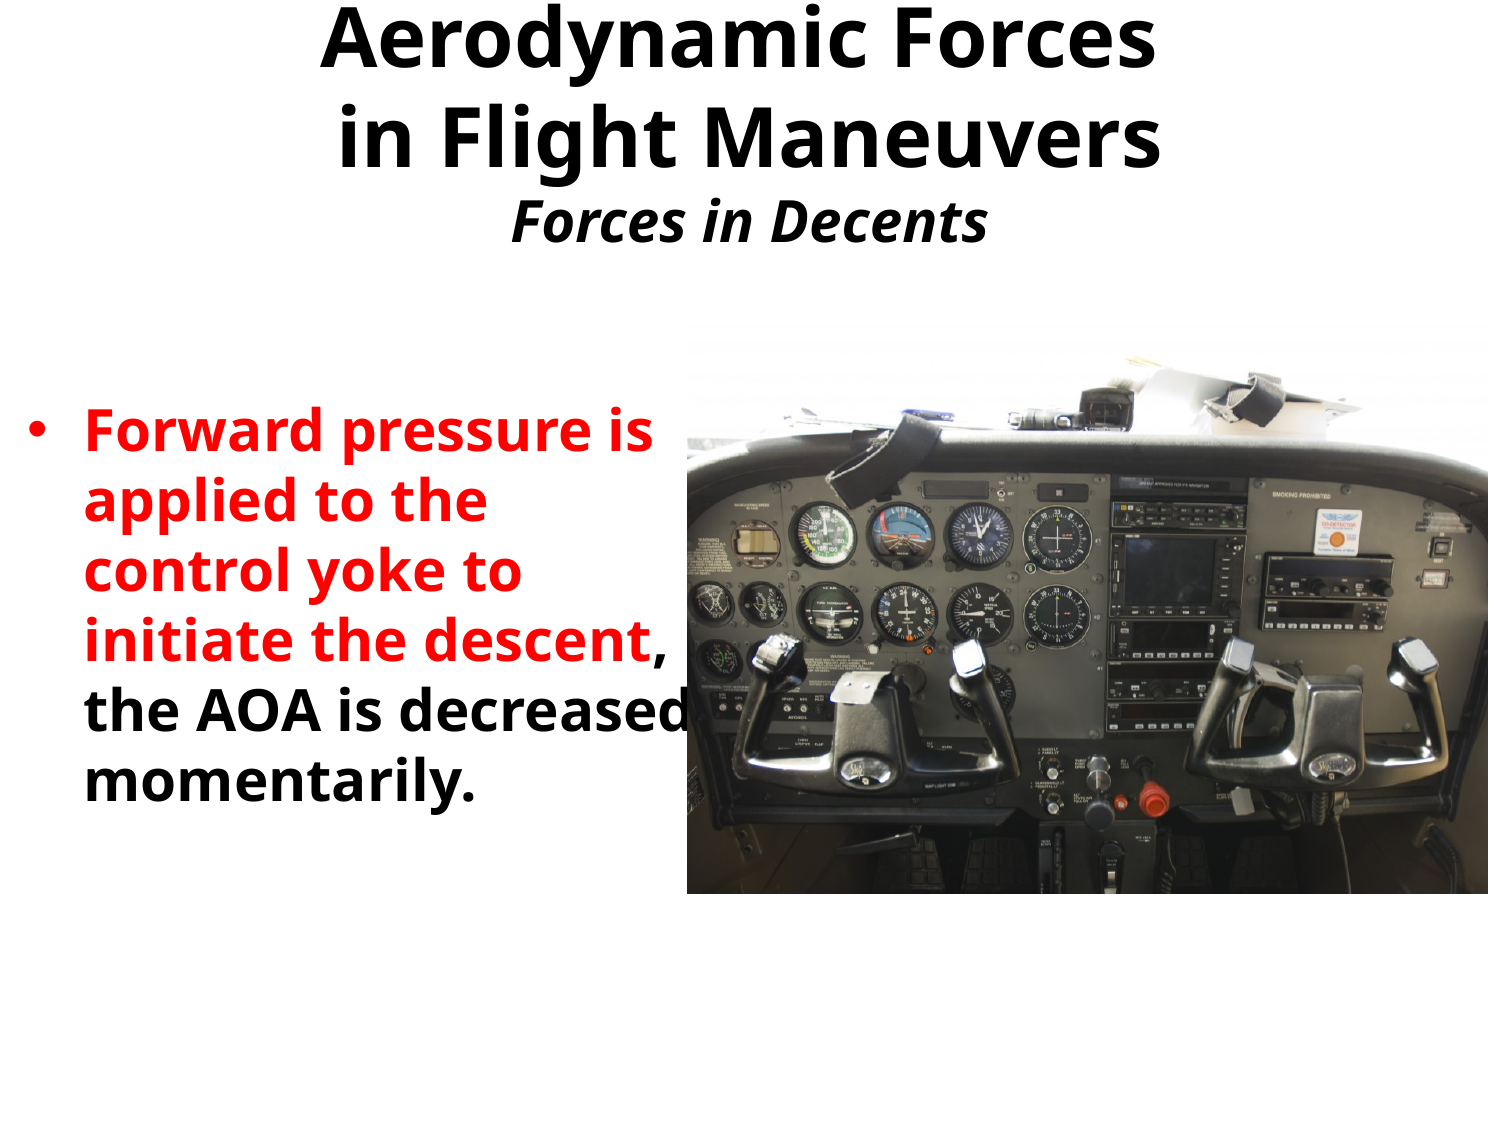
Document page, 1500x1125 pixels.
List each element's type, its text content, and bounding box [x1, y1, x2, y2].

title Aerodynamic Forces in Flight Maneuvers Forces in Decents [75, 24, 1425, 213]
picture [687, 316, 1488, 894]
text_box Forward pressure is applied to the control yoke to initiate the descent, the AOA is decreased momentarily. [12, 385, 682, 821]
